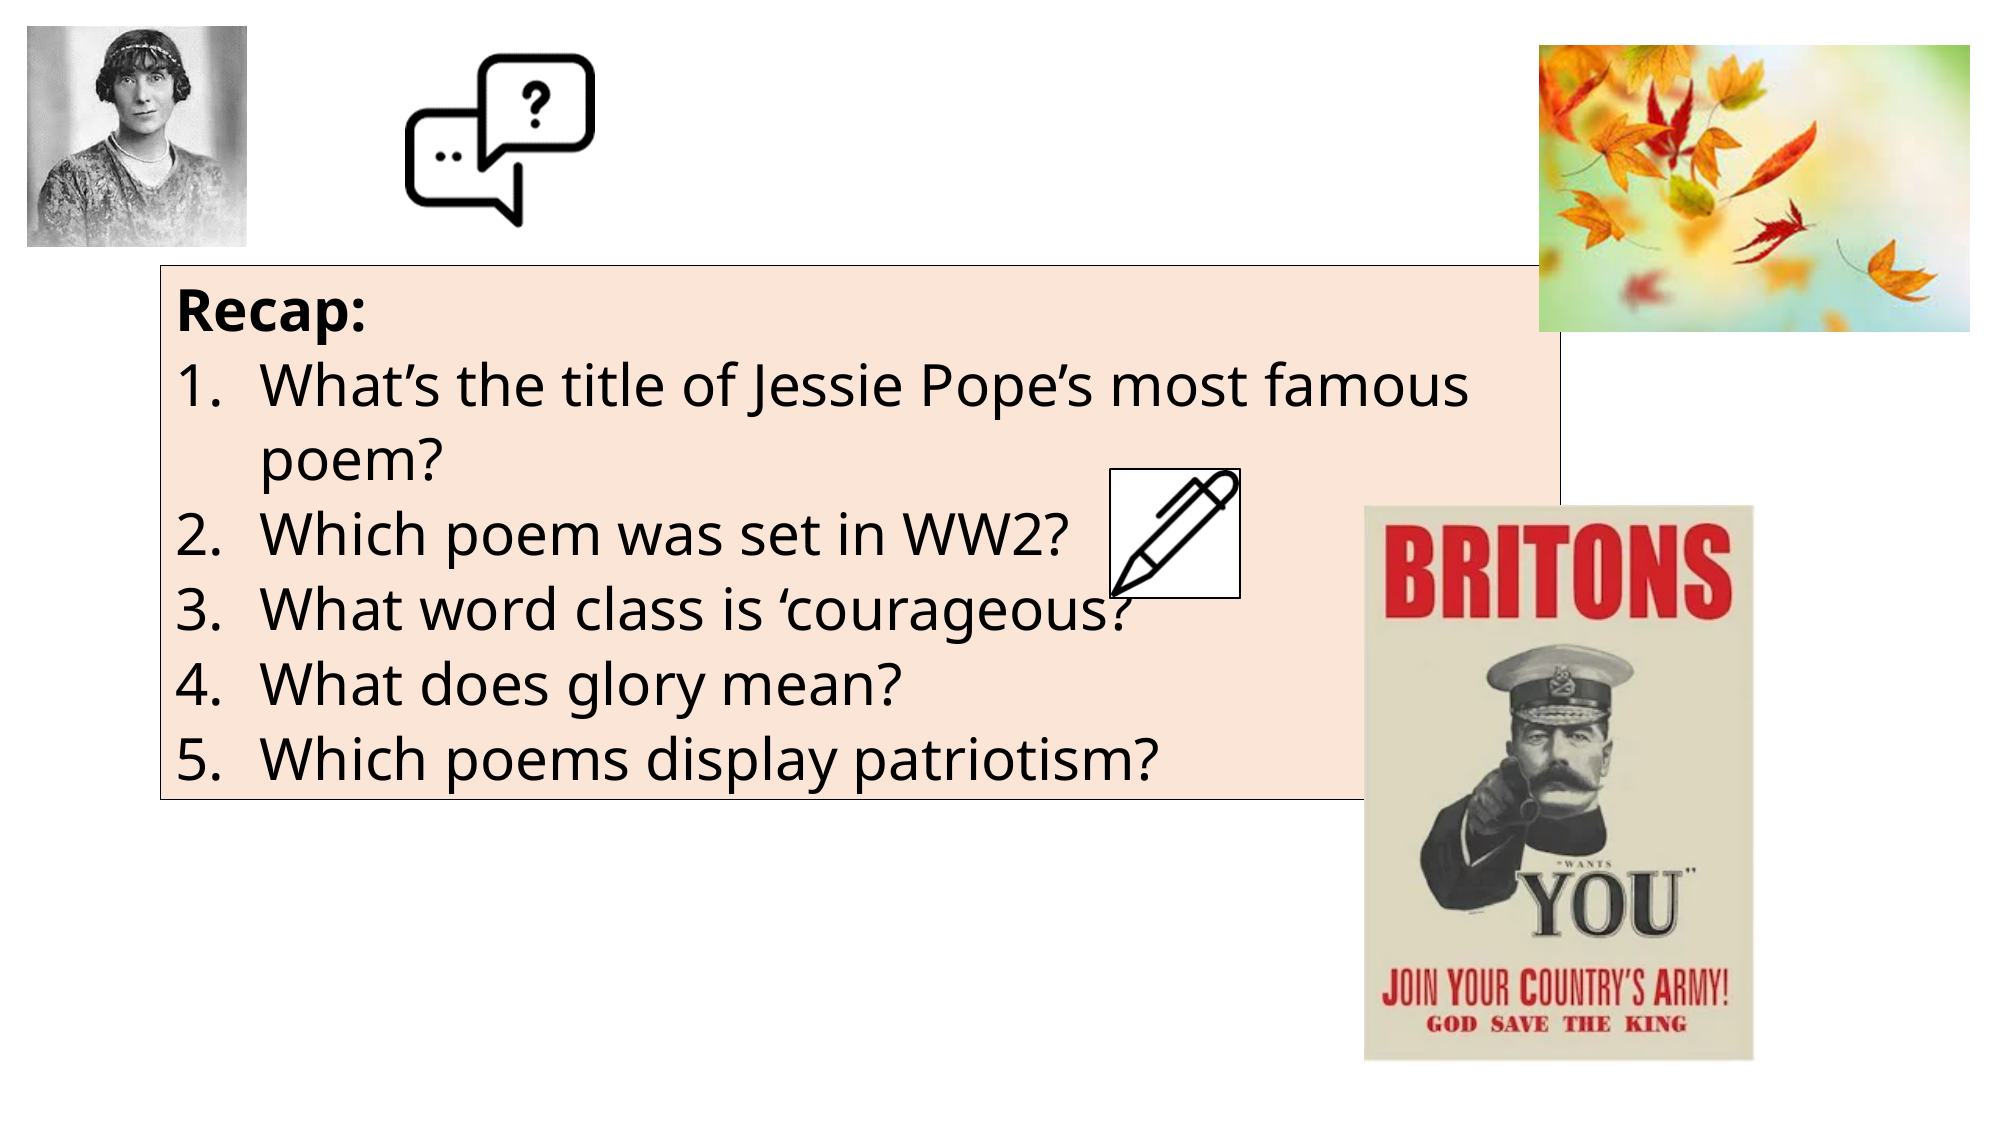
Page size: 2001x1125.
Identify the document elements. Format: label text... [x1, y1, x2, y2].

picture [1364, 505, 1755, 1062]
picture [27, 26, 247, 247]
picture [1539, 45, 1970, 332]
picture [1109, 468, 1241, 599]
picture [404, 45, 595, 236]
text_box Recap: What’s the title of Jessie Pope’s most famous poem? Which poem was set in WW2? What word class is ‘courageous? What does glory mean? Which poems display patriotism? [160, 265, 1561, 800]
